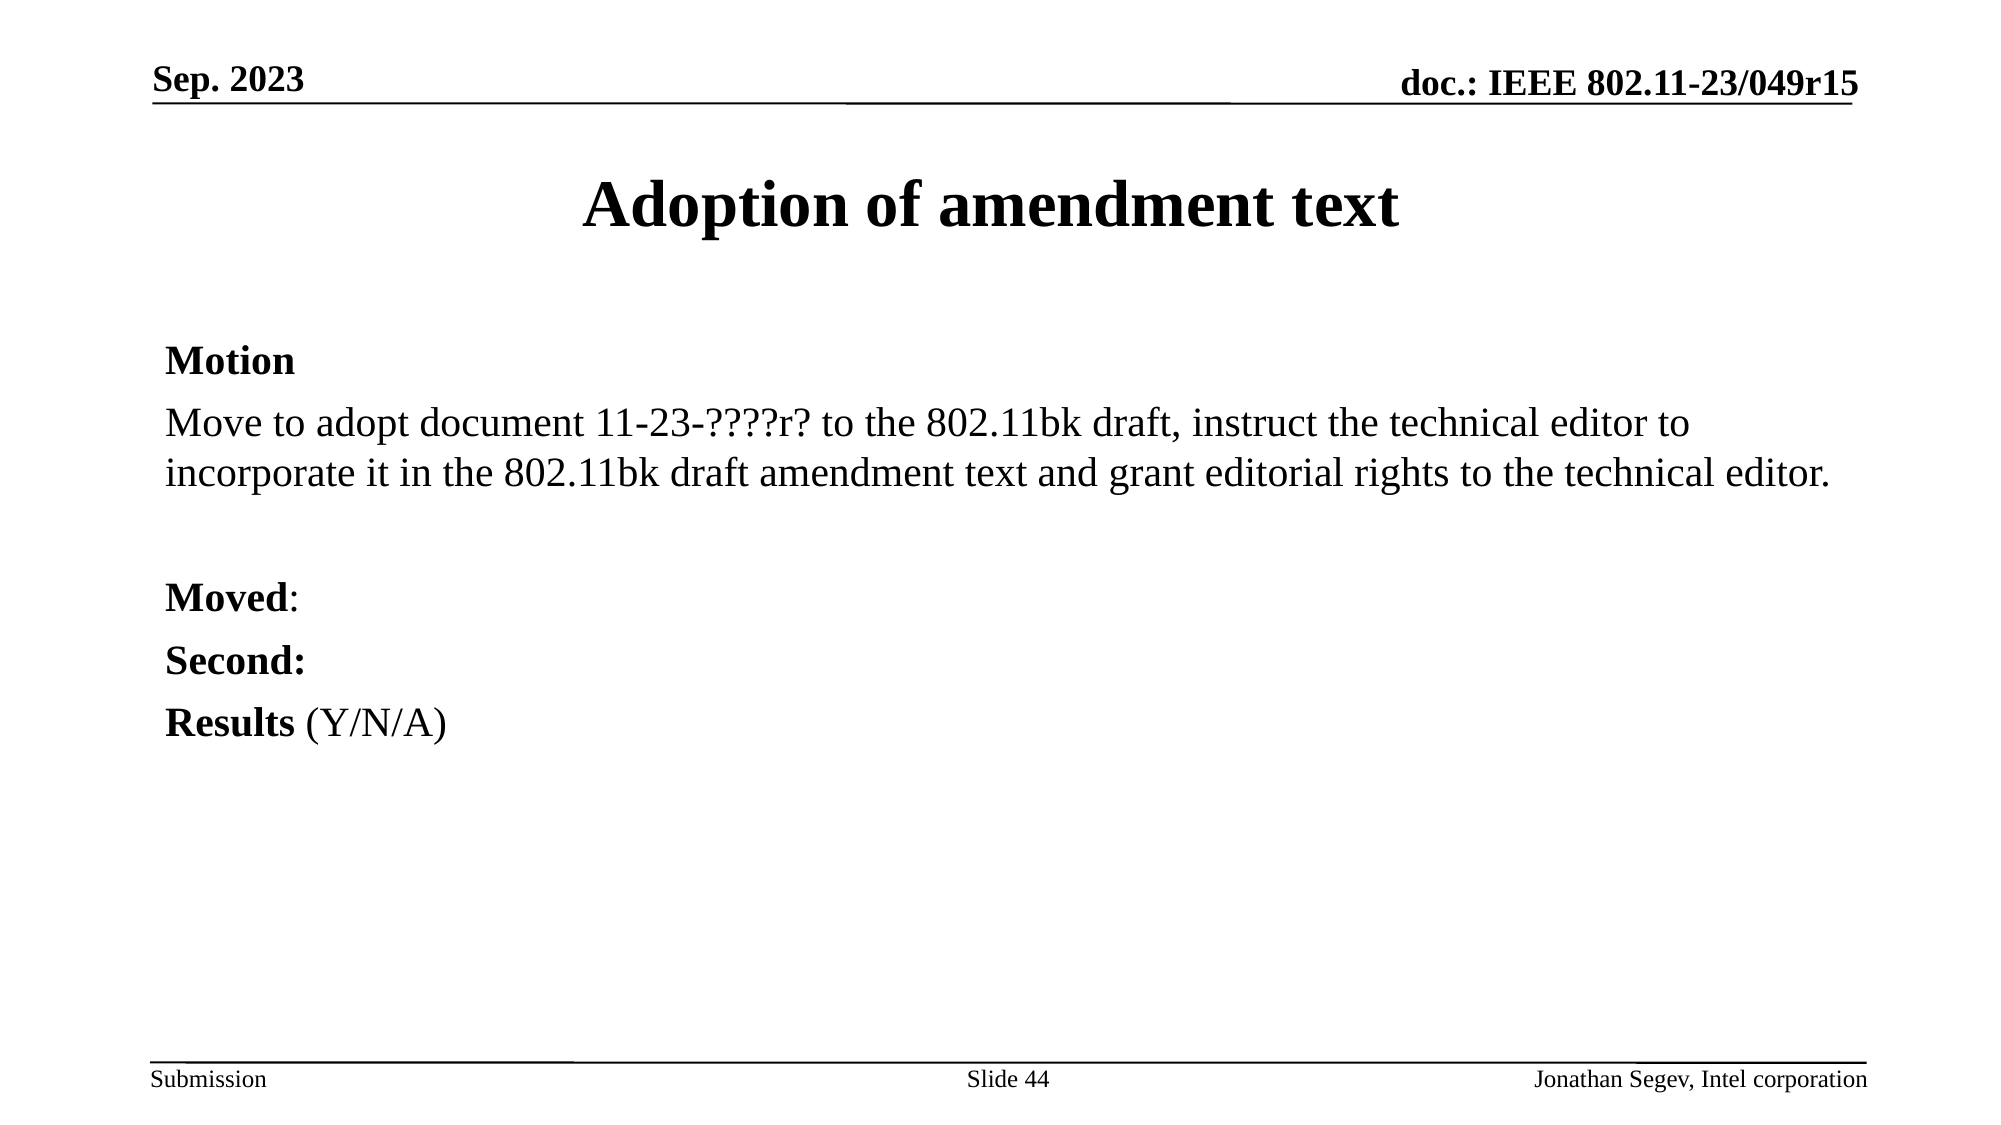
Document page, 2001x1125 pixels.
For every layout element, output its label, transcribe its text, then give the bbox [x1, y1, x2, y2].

footer Jonathan Segev, Intel corporation [1171, 1061, 1869, 1093]
title Adoption of amendment text [149, 112, 1850, 288]
list Motion Move to adopt document 11-23-????r? to the 802.11bk draft, instruct the technical editor to incorporate it in the 802.11bk draft amendment text and grant editorial rights to the technical editor. Moved: Second: Results (Y/N/A) [149, 324, 1850, 1000]
slide_number Slide 44 [950, 1061, 1067, 1123]
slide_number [152, 54, 563, 100]
